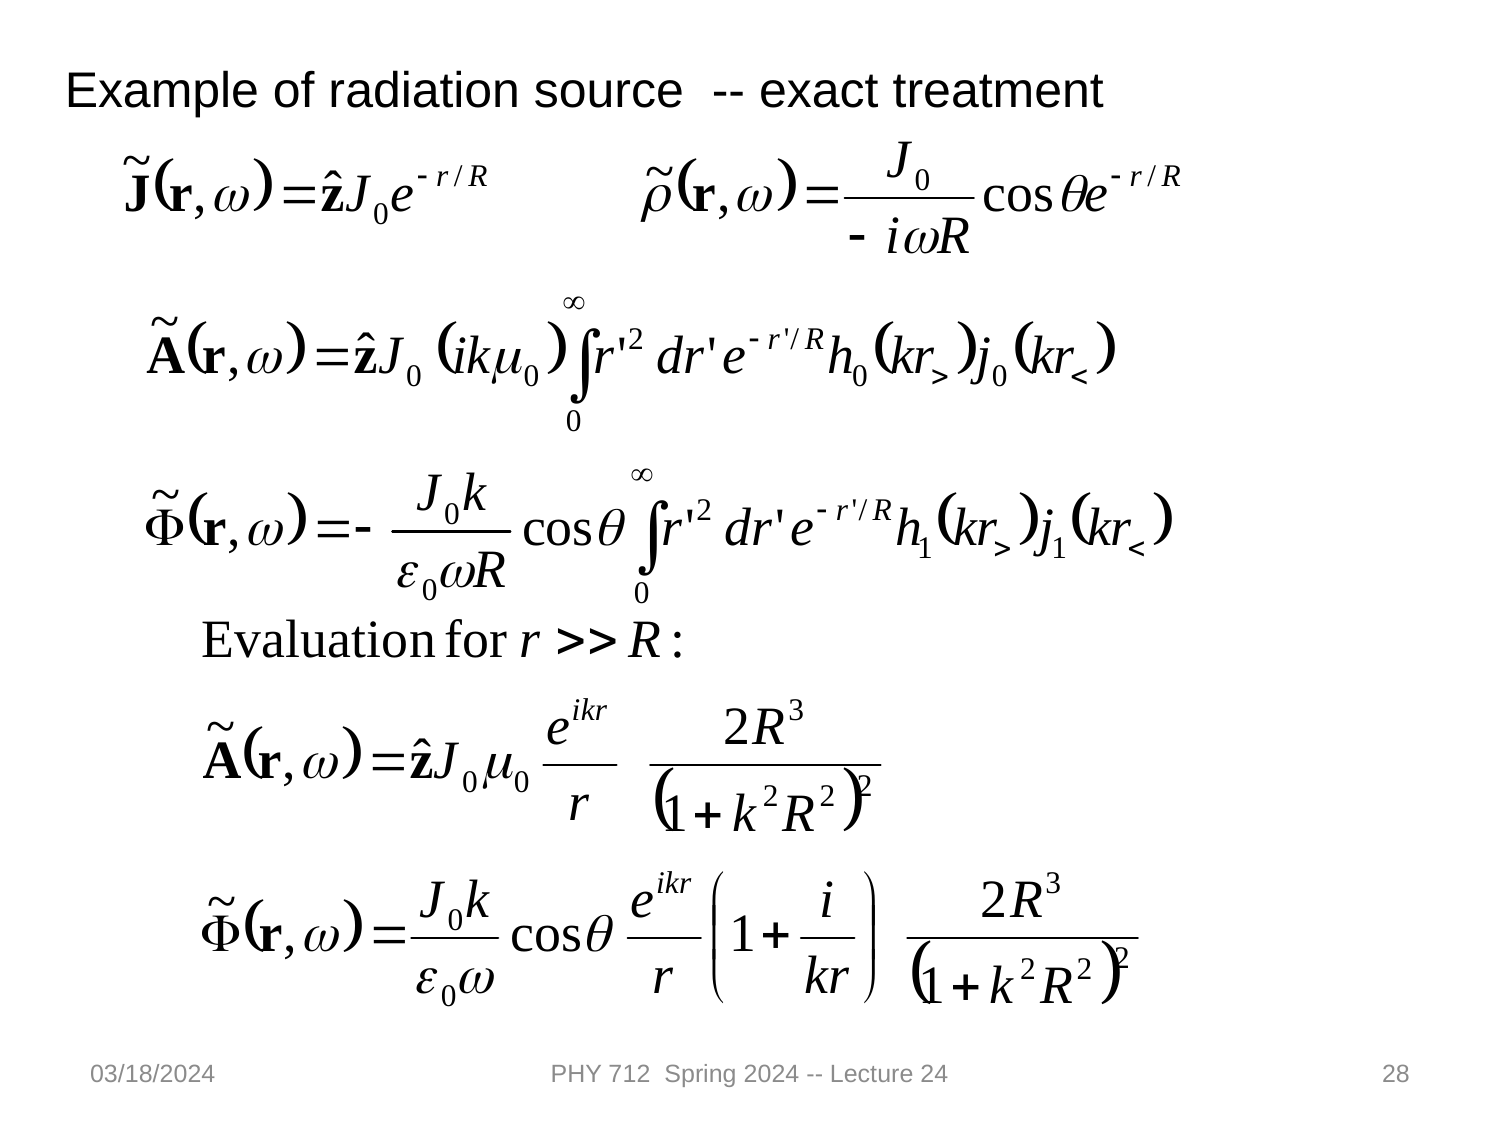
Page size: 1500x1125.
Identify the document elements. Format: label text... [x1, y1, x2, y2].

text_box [137, 274, 1282, 617]
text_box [193, 607, 1225, 1026]
slide_number 28 [1074, 1042, 1425, 1103]
footer PHY 712 Spring 2024 -- Lecture 24 [512, 1042, 988, 1103]
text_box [114, 125, 1192, 266]
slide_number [75, 1042, 425, 1103]
text_box Example of radiation source -- exact treatment [49, 49, 1175, 125]
